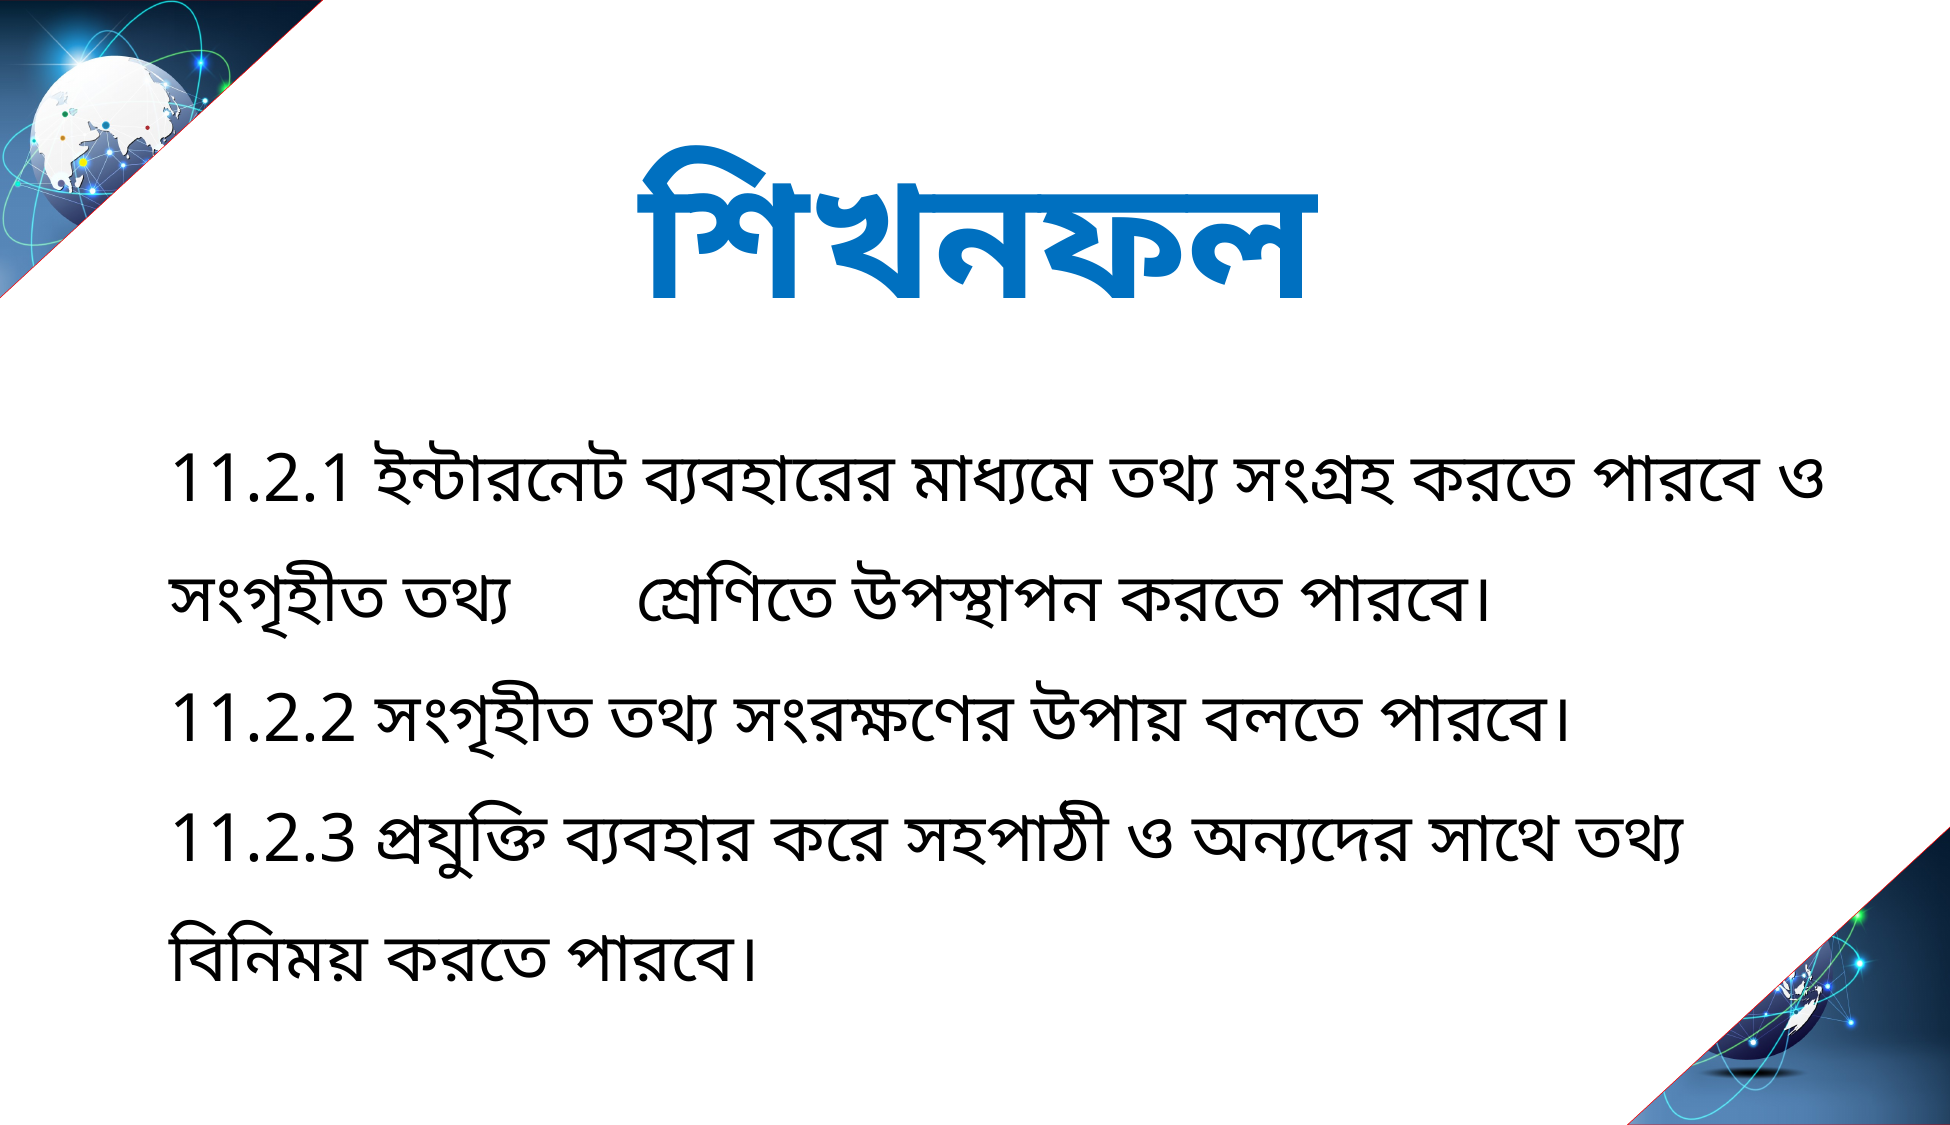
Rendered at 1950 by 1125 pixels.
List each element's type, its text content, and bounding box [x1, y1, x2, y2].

text_box 11.2.1 ইন্টারনেট ব্যবহারের মাধ্যমে তথ্য সংগ্রহ করতে পারবে ও সংগৃহীত তথ্য শ্রেণিতে উপস্থাপন করতে পারবে। 11.2.2 সংগৃহীত তথ্য সংরক্ষণের উপায় বলতে পারবে। 11.2.3 প্রযুক্তি ব্যবহার করে সহপাঠী ও অন্যদের সাথে তথ্য বিনিময় করতে পারবে। [154, 387, 1863, 1002]
text_box [0, 0, 325, 301]
text_box [1625, 824, 1950, 1125]
text_box শিখনফল [625, 124, 1333, 340]
